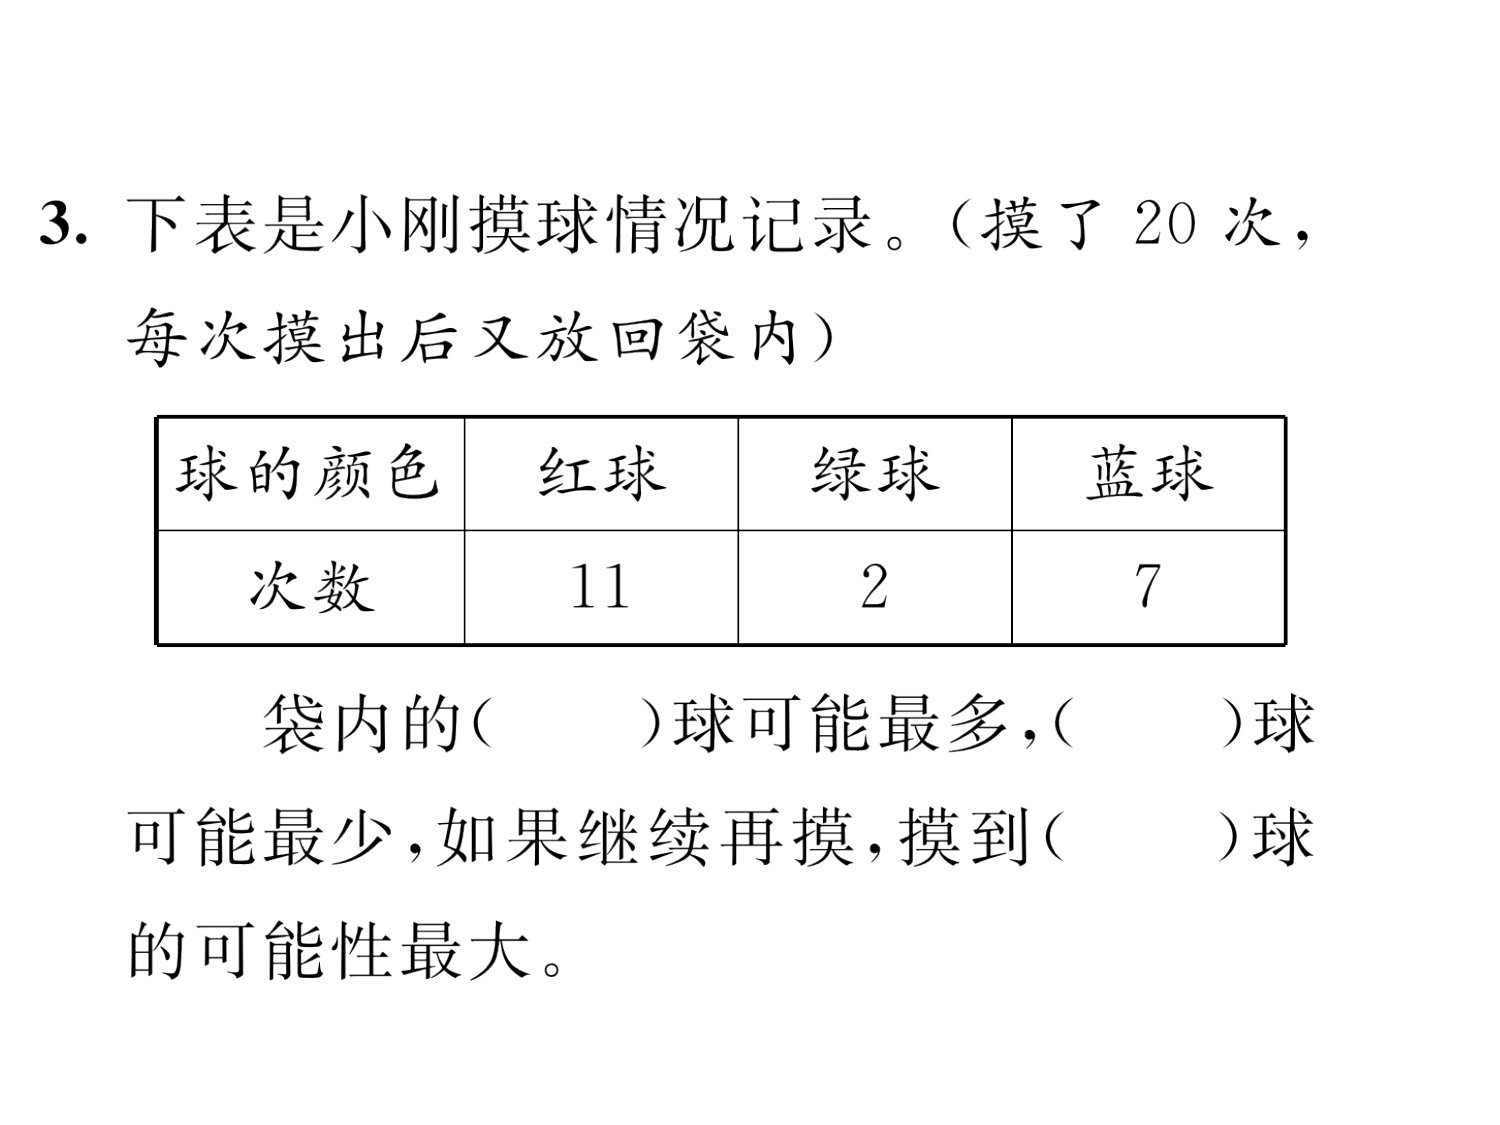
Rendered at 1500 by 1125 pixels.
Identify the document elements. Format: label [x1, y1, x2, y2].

picture [35, 177, 1453, 1010]
